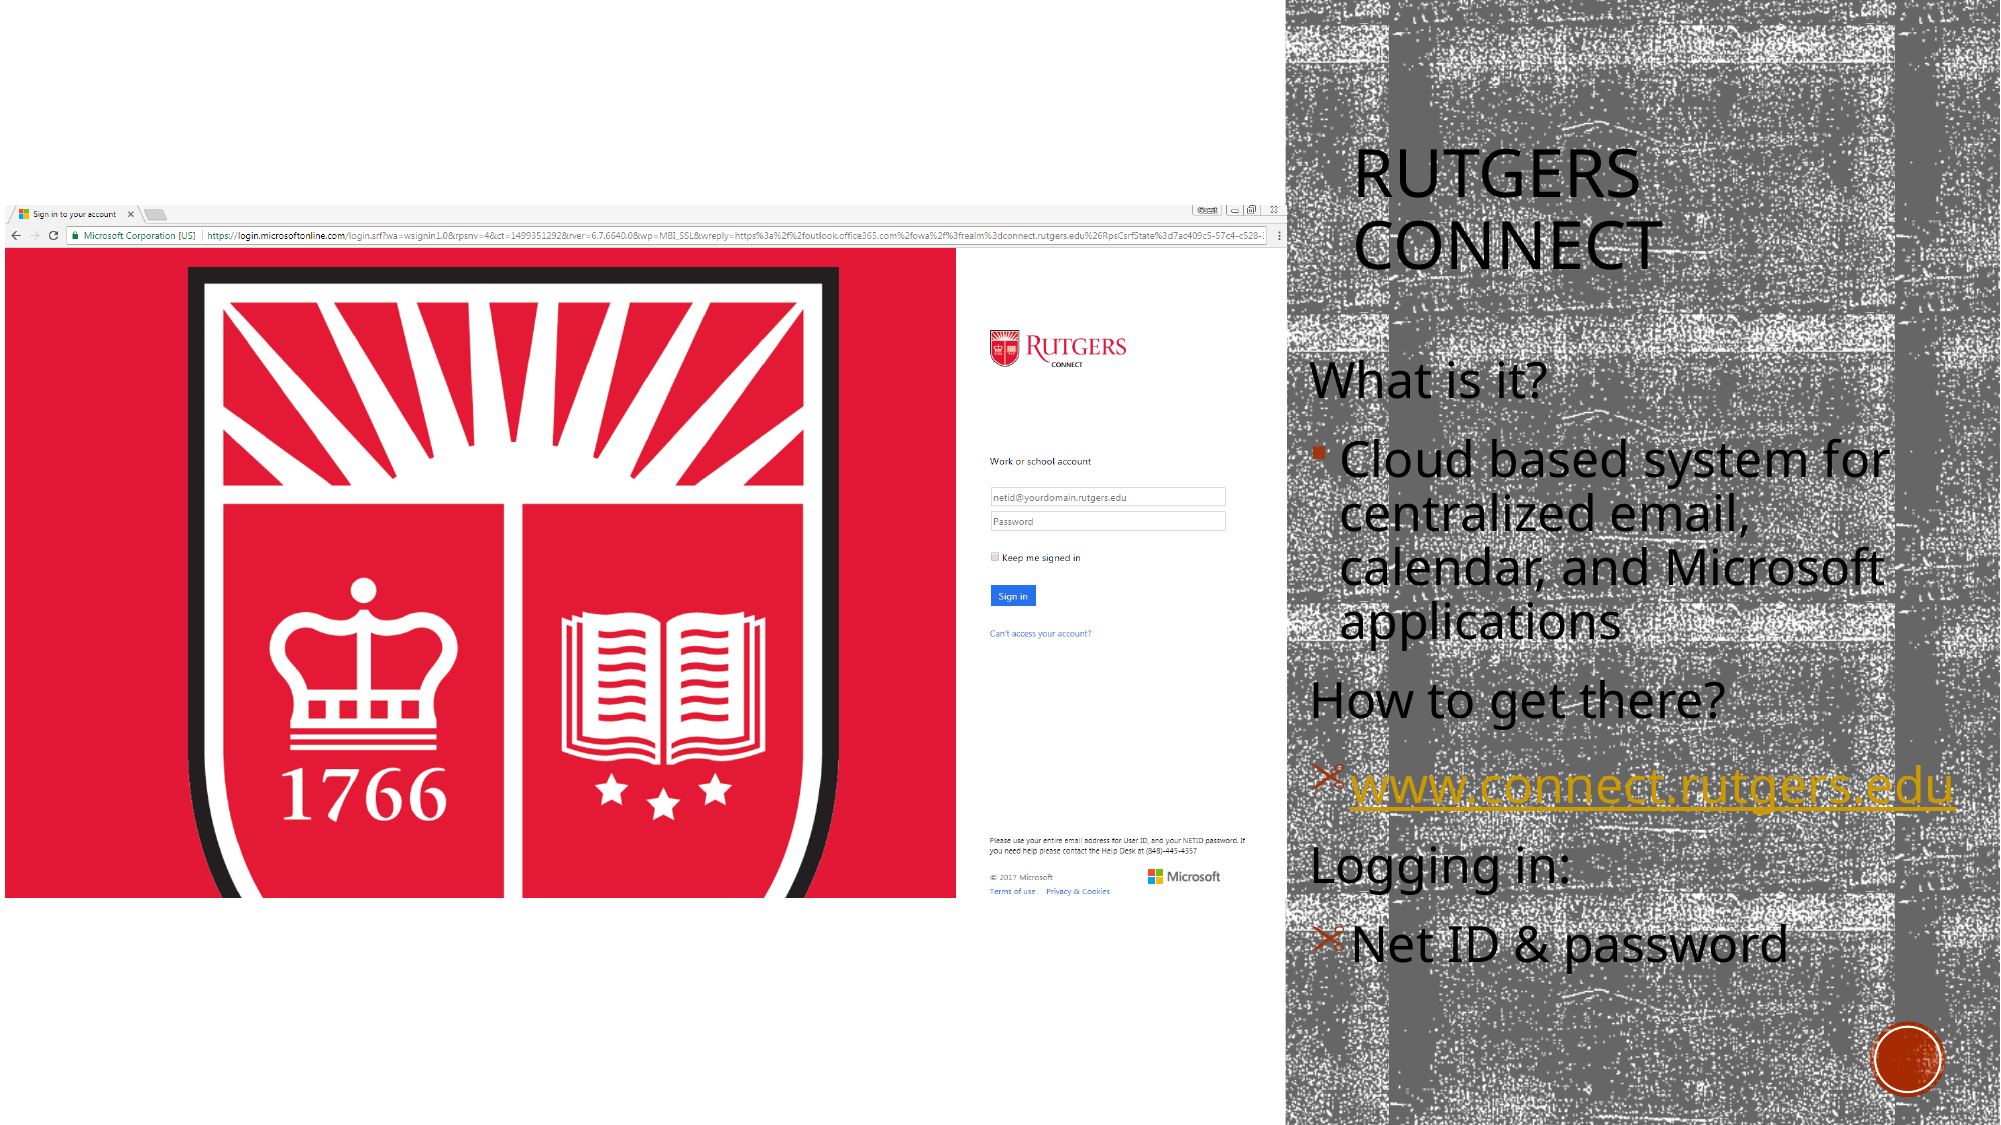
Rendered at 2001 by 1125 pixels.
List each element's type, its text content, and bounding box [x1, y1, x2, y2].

list What is it? Cloud based system for centralized email, calendar, and Microsoft applications How to get there? www.connect.rutgers.edu Logging in: Net ID & password [1294, 347, 1988, 1013]
picture [5, 205, 1287, 898]
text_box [1871, 1023, 1944, 1096]
text_box [1284, 0, 2000, 1125]
title Rutgers COnnect [1338, 79, 1920, 344]
